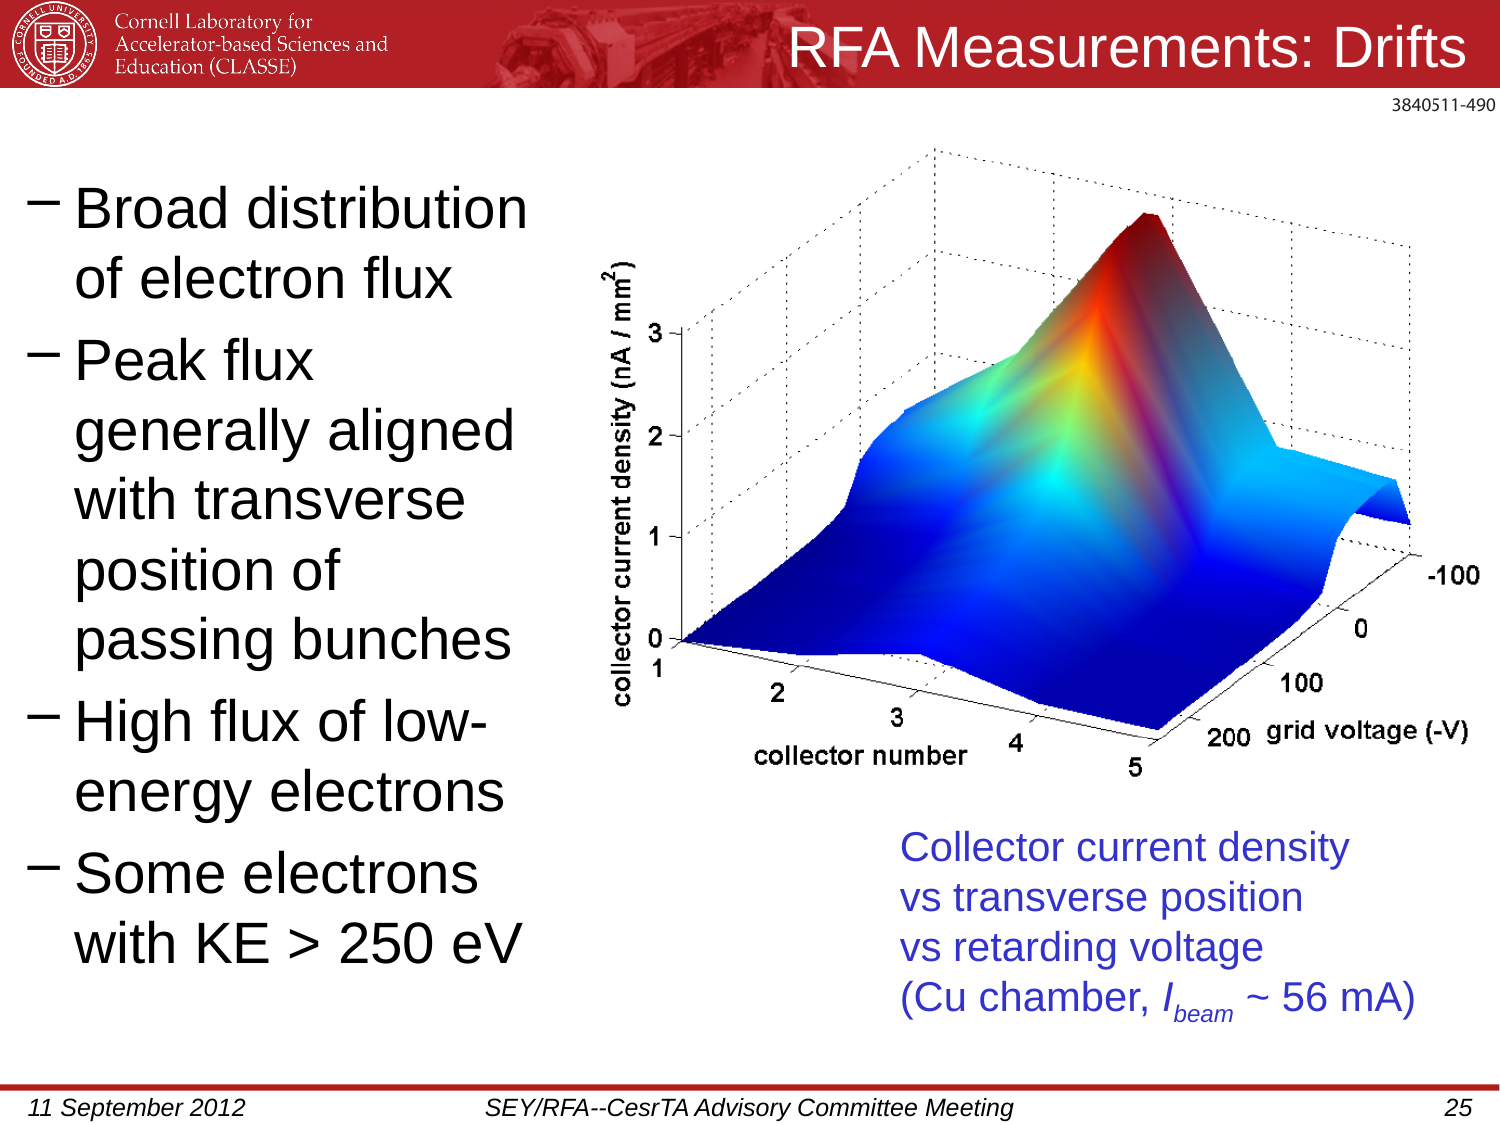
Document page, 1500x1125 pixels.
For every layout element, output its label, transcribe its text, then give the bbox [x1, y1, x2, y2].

picture [569, 89, 1500, 810]
picture [0, 0, 412, 88]
text_box Collector current density vs transverse position vs retarding voltage (Cu chamber, Ibeam ~ 56 mA) [885, 818, 1432, 1035]
title RFA Measurements: Drifts [412, 0, 1500, 88]
text_box Broad distribution of electron flux Peak flux generally aligned with transverse position of passing bunches High flux of low-energy electrons Some electrons with KE > 250 eV [0, 162, 570, 1125]
slide_number 25 [1374, 1087, 1488, 1125]
footer SEY/RFA--CesrTA Advisory Committee Meeting [570, 1087, 1201, 1125]
